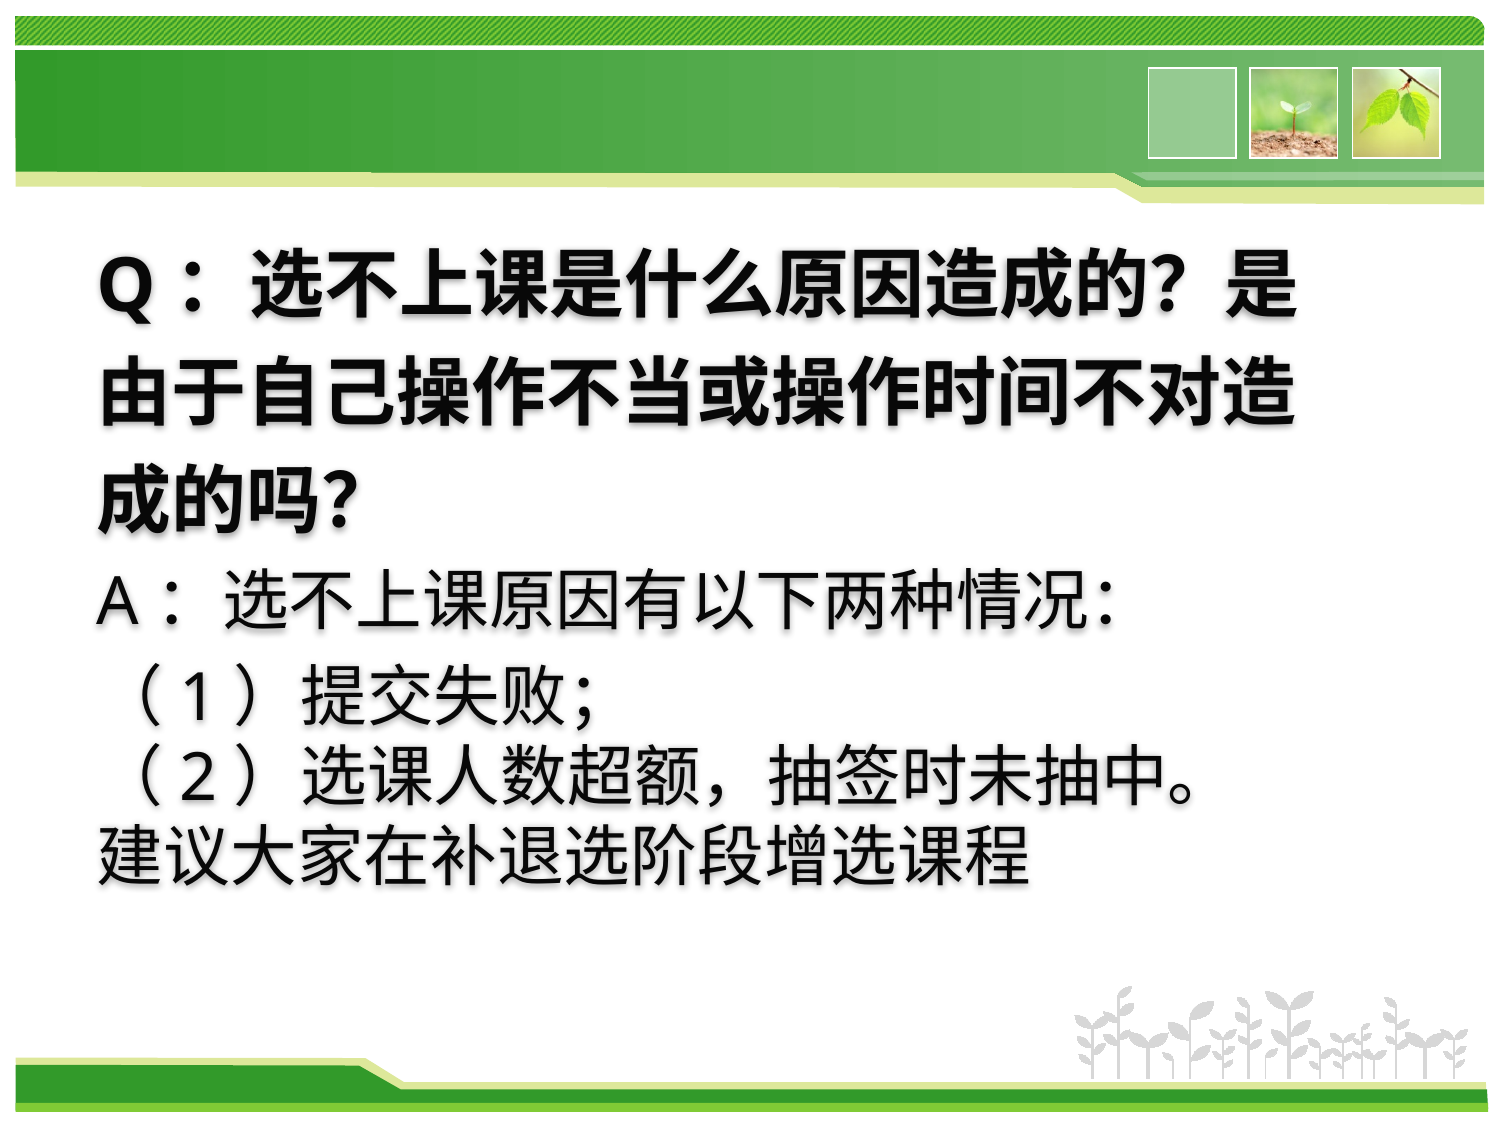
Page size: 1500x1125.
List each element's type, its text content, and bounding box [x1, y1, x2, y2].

text_box A：选不上课原因有以下两种情况： （1）提交失败； （2）选课人数超额，抽签时未抽中。 建议大家在补退选阶段增选课程 [81, 550, 1384, 902]
picture [15, 16, 1485, 46]
picture [1251, 69, 1337, 157]
text_box Q：选不上课是什么原因造成的？是由于自己操作不当或操作时间不对造成的吗？ [81, 210, 1360, 550]
picture [1353, 69, 1439, 157]
